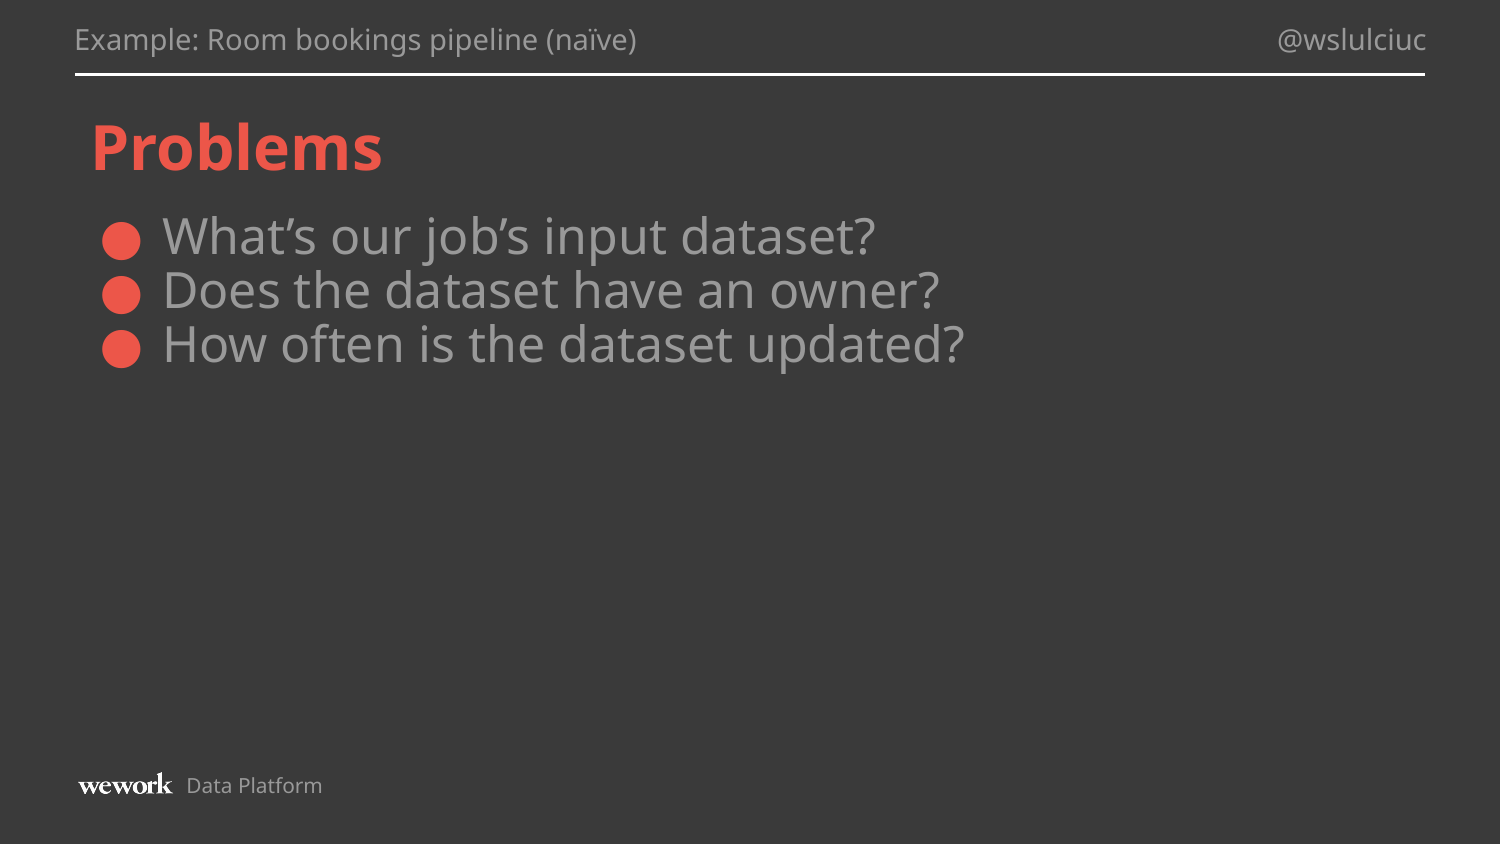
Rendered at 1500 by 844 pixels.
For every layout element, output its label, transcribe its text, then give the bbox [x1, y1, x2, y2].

text_box Data Platform [175, 761, 439, 817]
picture [74, 769, 177, 796]
text_box Example: Room bookings pipeline (naïve) [62, 10, 875, 79]
text_box @wslulciuc [1199, 10, 1438, 65]
text_box What’s our job’s input dataset? Does the dataset have an owner? How often is the dataset updated? [87, 211, 999, 431]
text_box Problems [74, 93, 456, 194]
